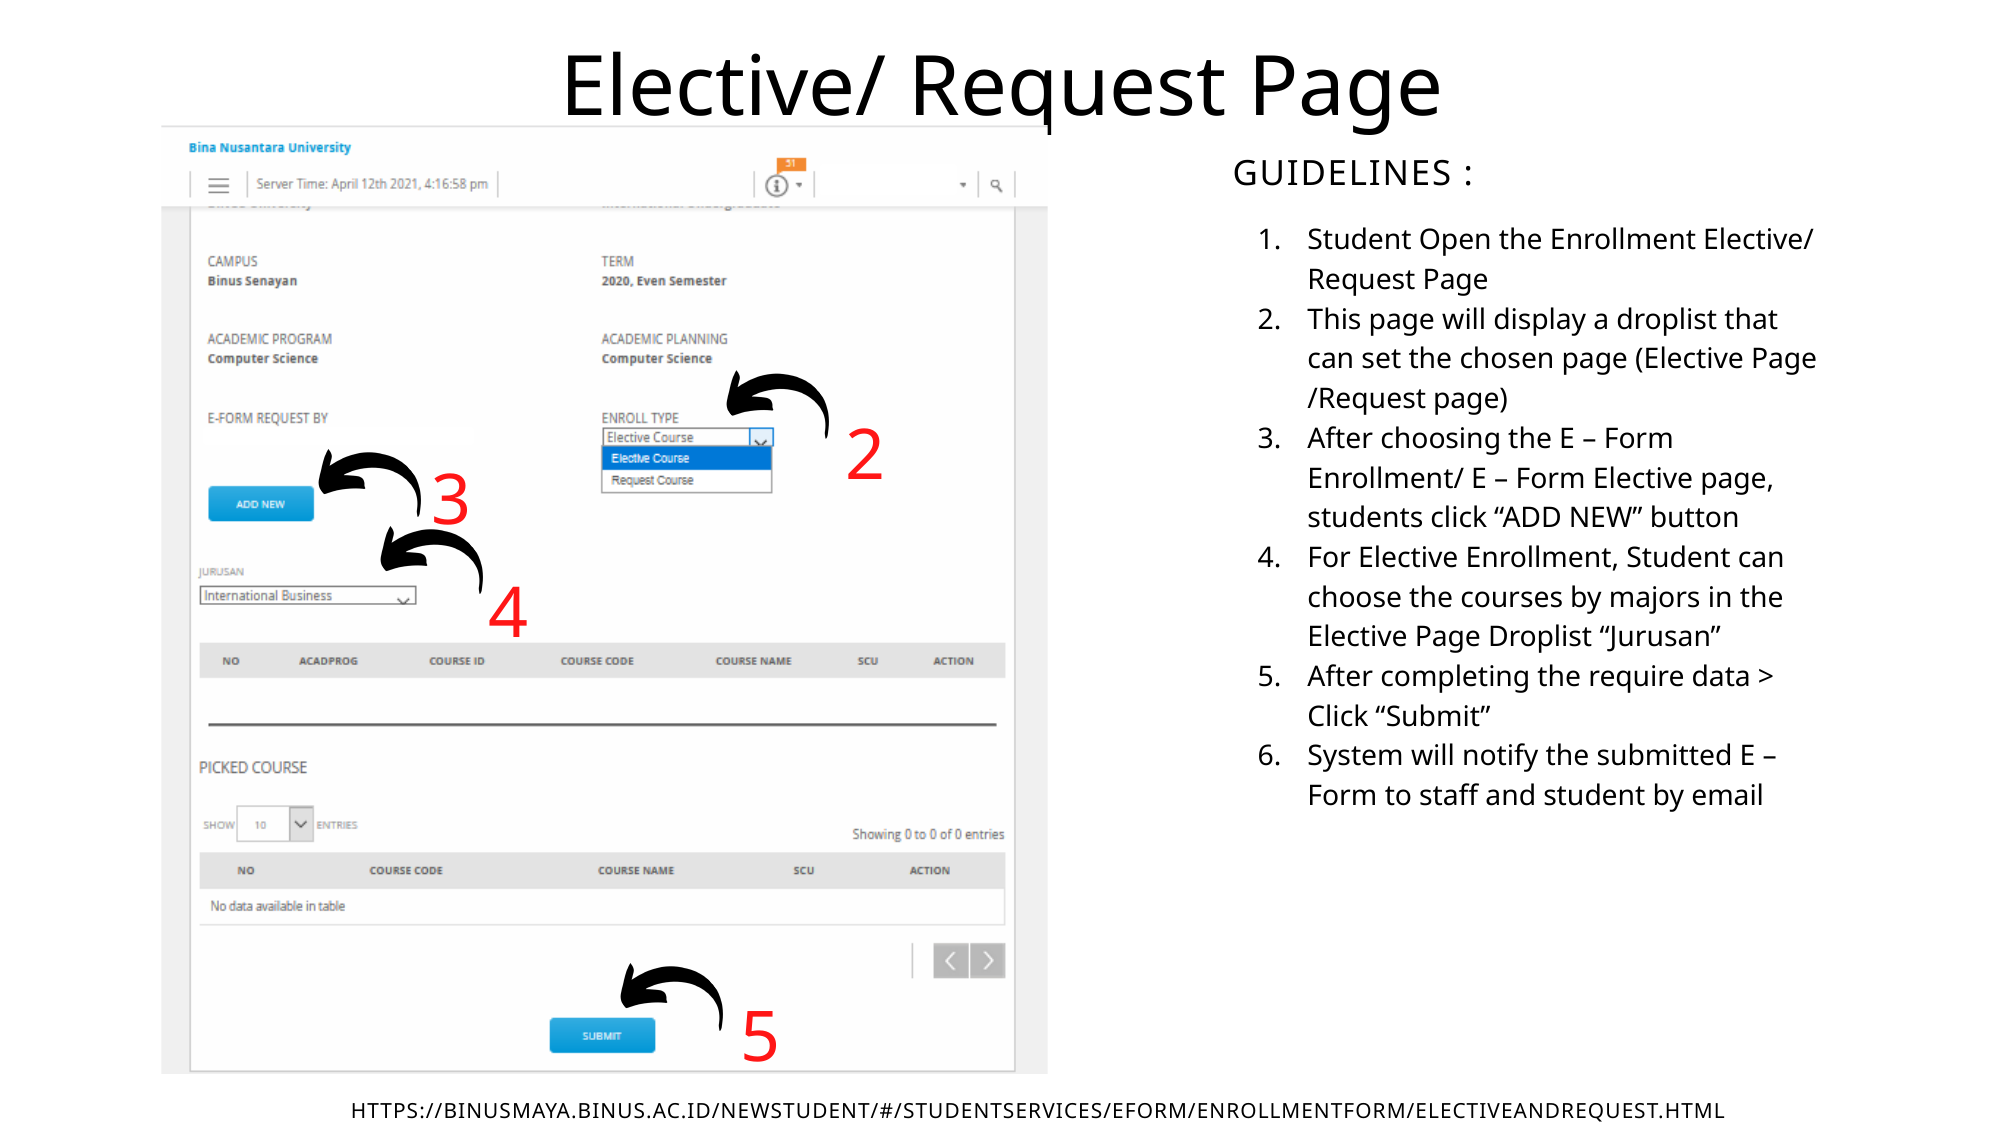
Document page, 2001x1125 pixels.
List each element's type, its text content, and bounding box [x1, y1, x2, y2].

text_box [161, 125, 1048, 1075]
text_box Elective/ Request Page [560, 12, 1447, 132]
text_box HTTPS://BINUSMAYA.BINUS.AC.ID/NEWSTUDENT/#/STUDENTSERVICES/EFORM/ENROLLMENTFORM/ELECTIVEANDREQUEST.HTML [302, 1093, 1774, 1124]
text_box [1232, 142, 1901, 813]
